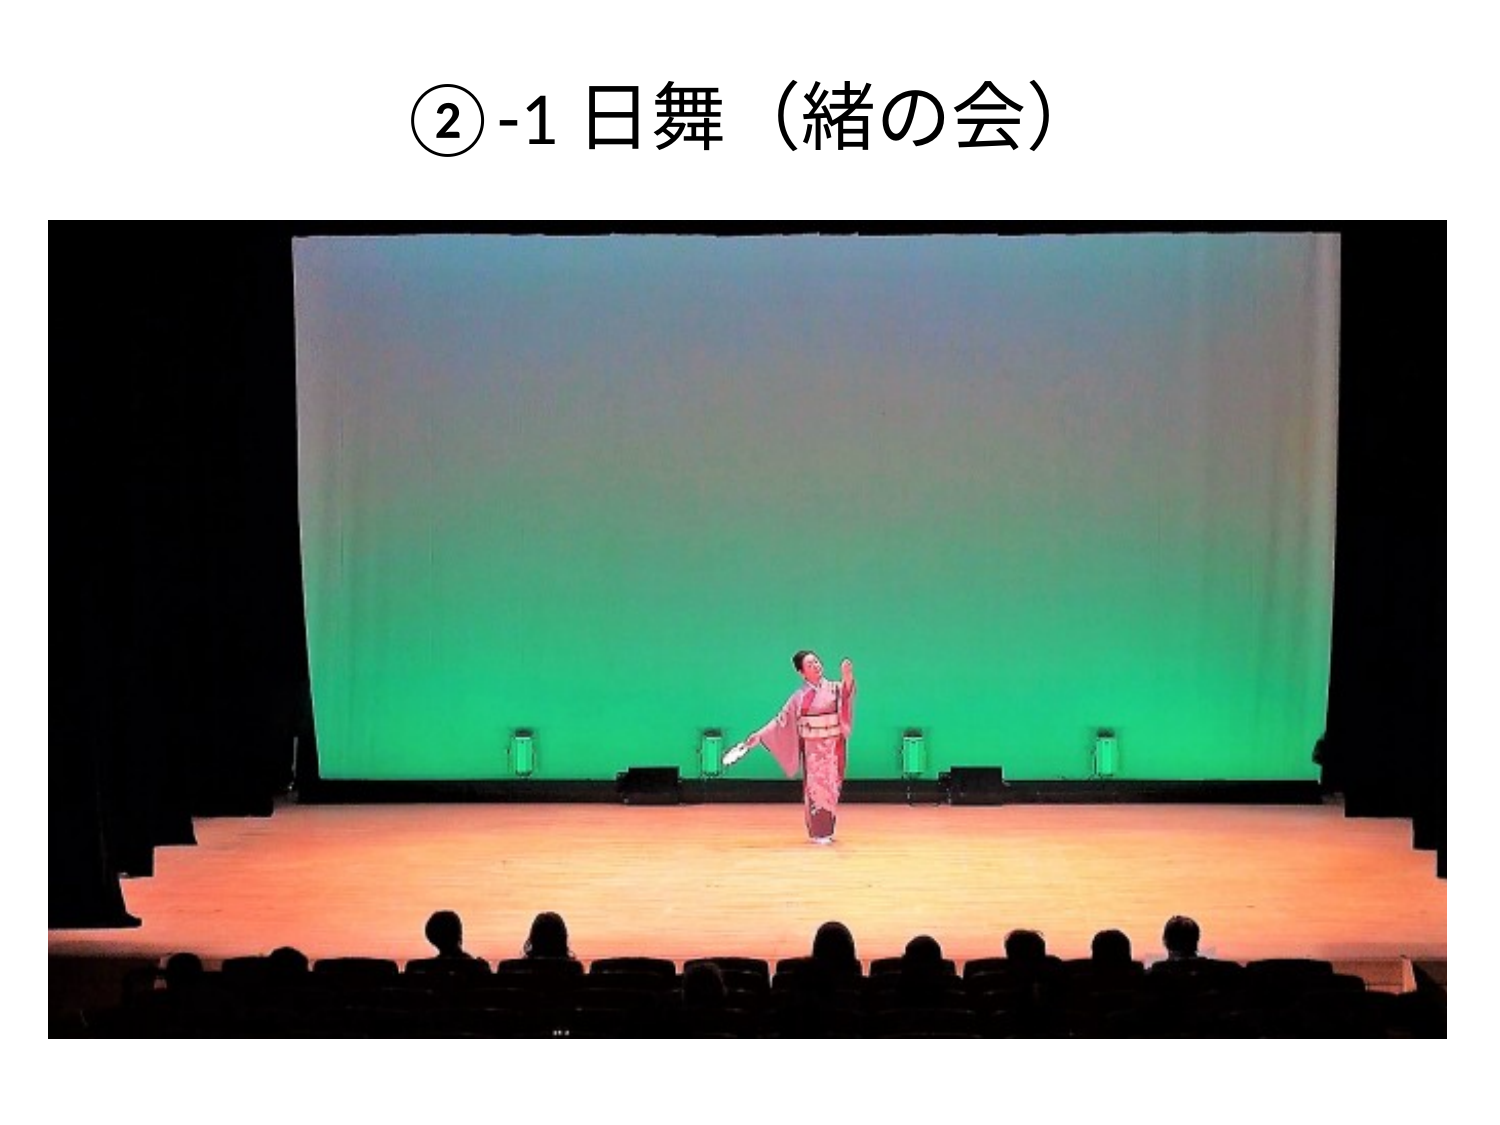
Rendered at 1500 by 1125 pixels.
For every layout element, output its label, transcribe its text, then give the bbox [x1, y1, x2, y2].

picture [0, 207, 1448, 1039]
title ②-1日舞（緒の会） [75, 45, 1425, 185]
